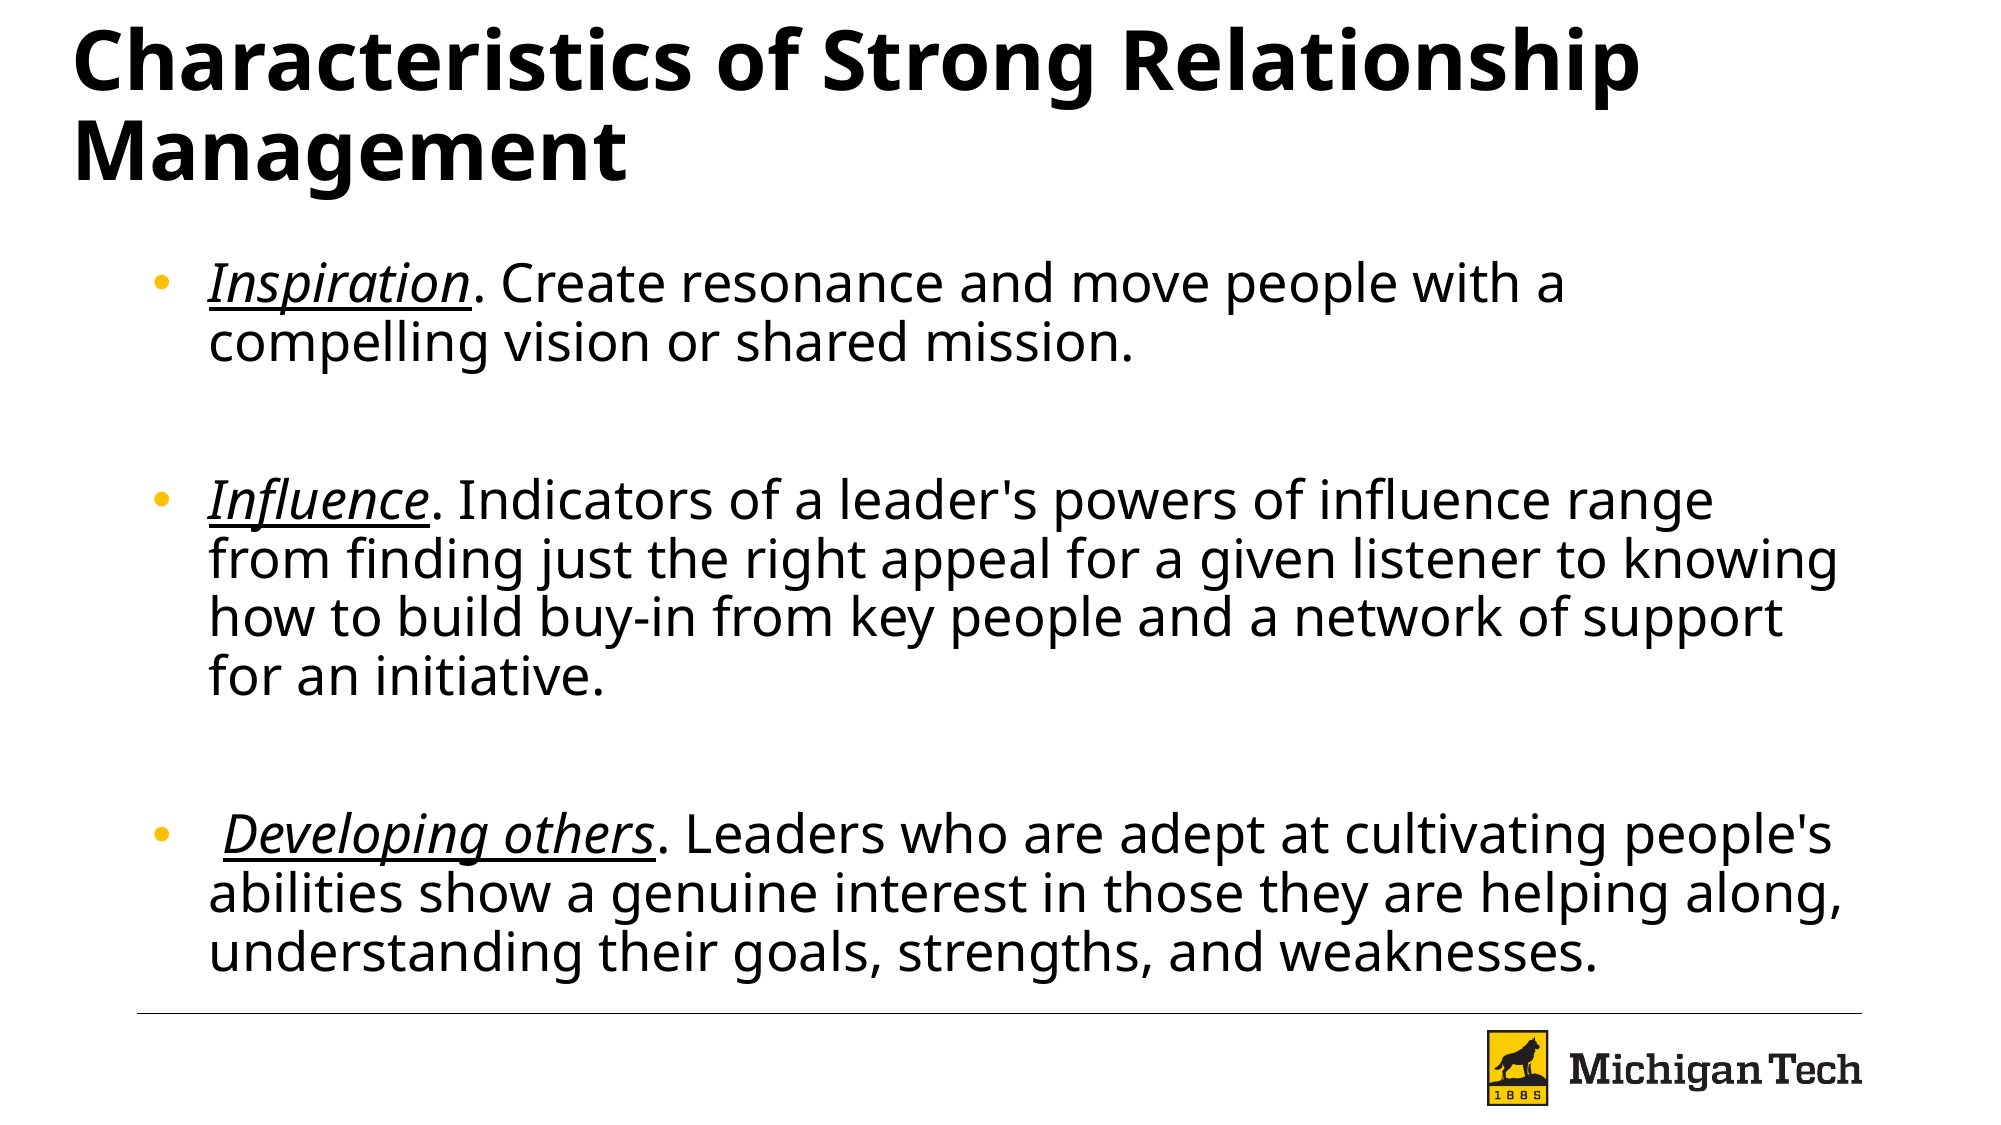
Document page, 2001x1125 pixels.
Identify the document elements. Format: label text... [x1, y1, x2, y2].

picture [1487, 1083, 1862, 1106]
list Inspiration. Create resonance and move people with a compelling vision or shared mission. Influence. Indicators of a leader's powers of influence range from finding just the right appeal for a given listener to knowing how to build buy-in from key people and a network of support for an initiative. Developing others. Leaders who are adept at cultivating people's abilities show a genuine interest in those they are helping along, understanding their goals, strengths, and weaknesses. [137, 248, 1863, 1083]
title Characteristics of Strong Relationship Management [56, 0, 1863, 218]
